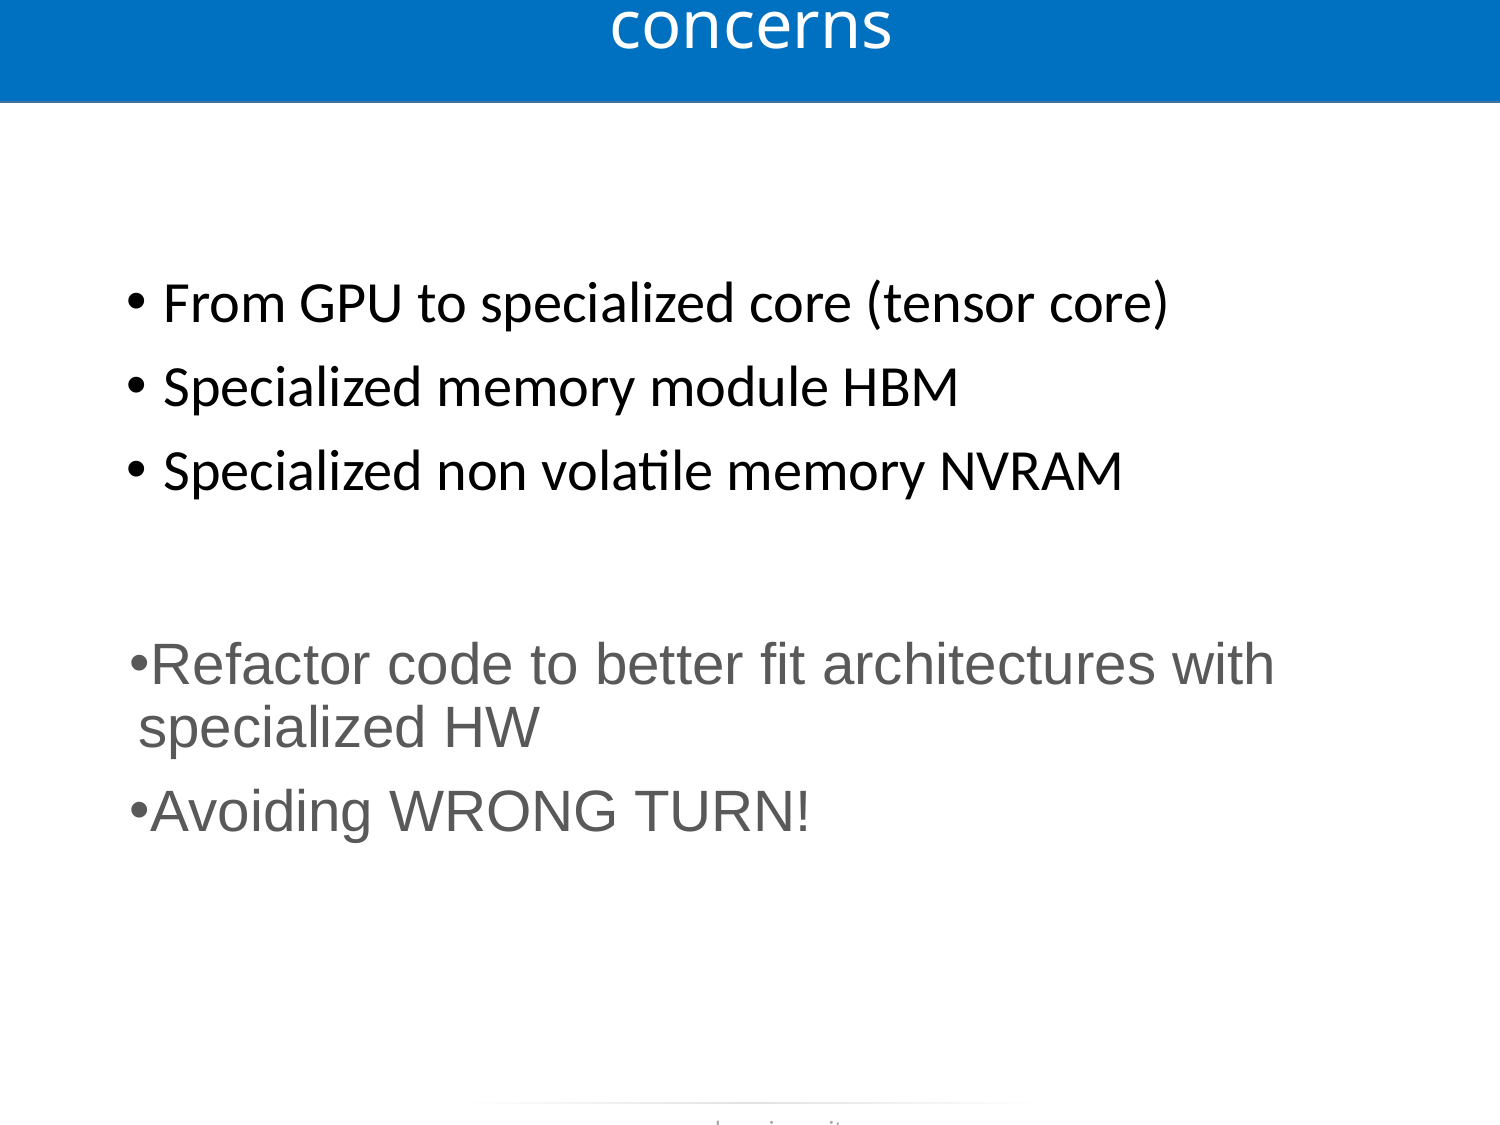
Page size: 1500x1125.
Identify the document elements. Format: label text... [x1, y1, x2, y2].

list From GPU to specialized core (tensor core) Specialized memory module HBM Specialized non volatile memory NVRAM [111, 265, 1406, 605]
text_box Refactor code to better fit architectures with specialized HW Avoiding WRONG TURN! [85, 619, 1380, 884]
title concerns [104, 0, 1399, 202]
